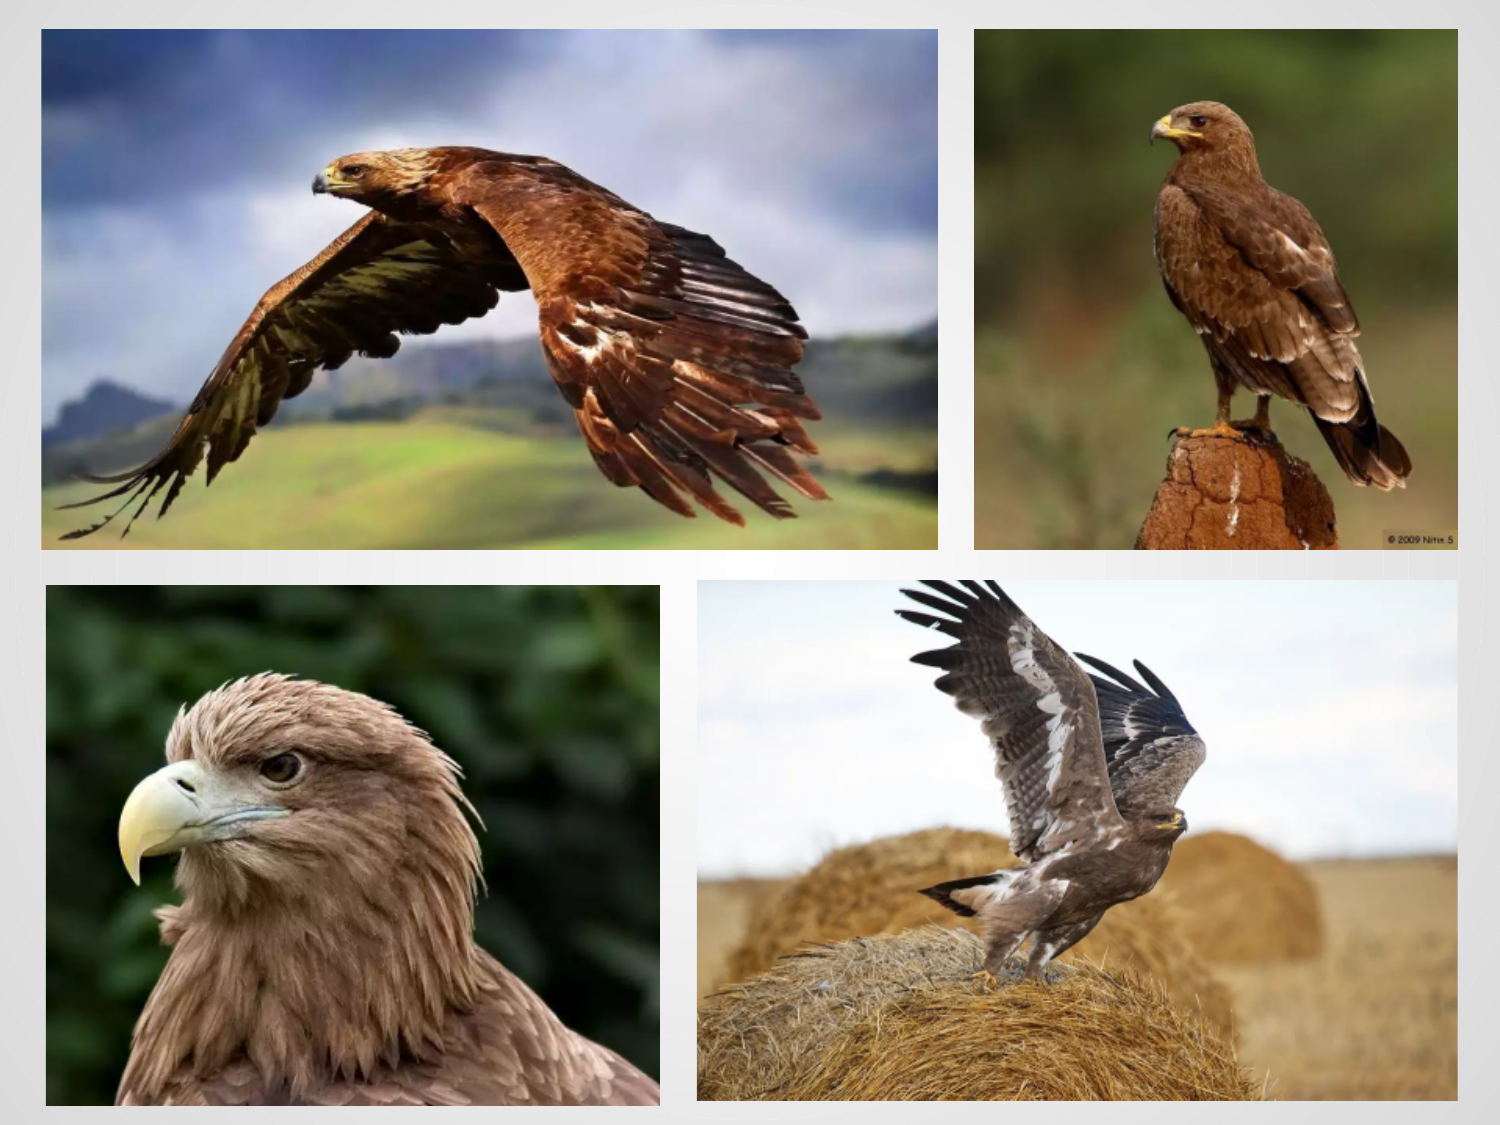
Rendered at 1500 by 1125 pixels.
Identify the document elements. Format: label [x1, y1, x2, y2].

picture [974, 28, 1458, 550]
picture [41, 28, 939, 550]
picture [696, 579, 1458, 1101]
picture [45, 585, 661, 1106]
